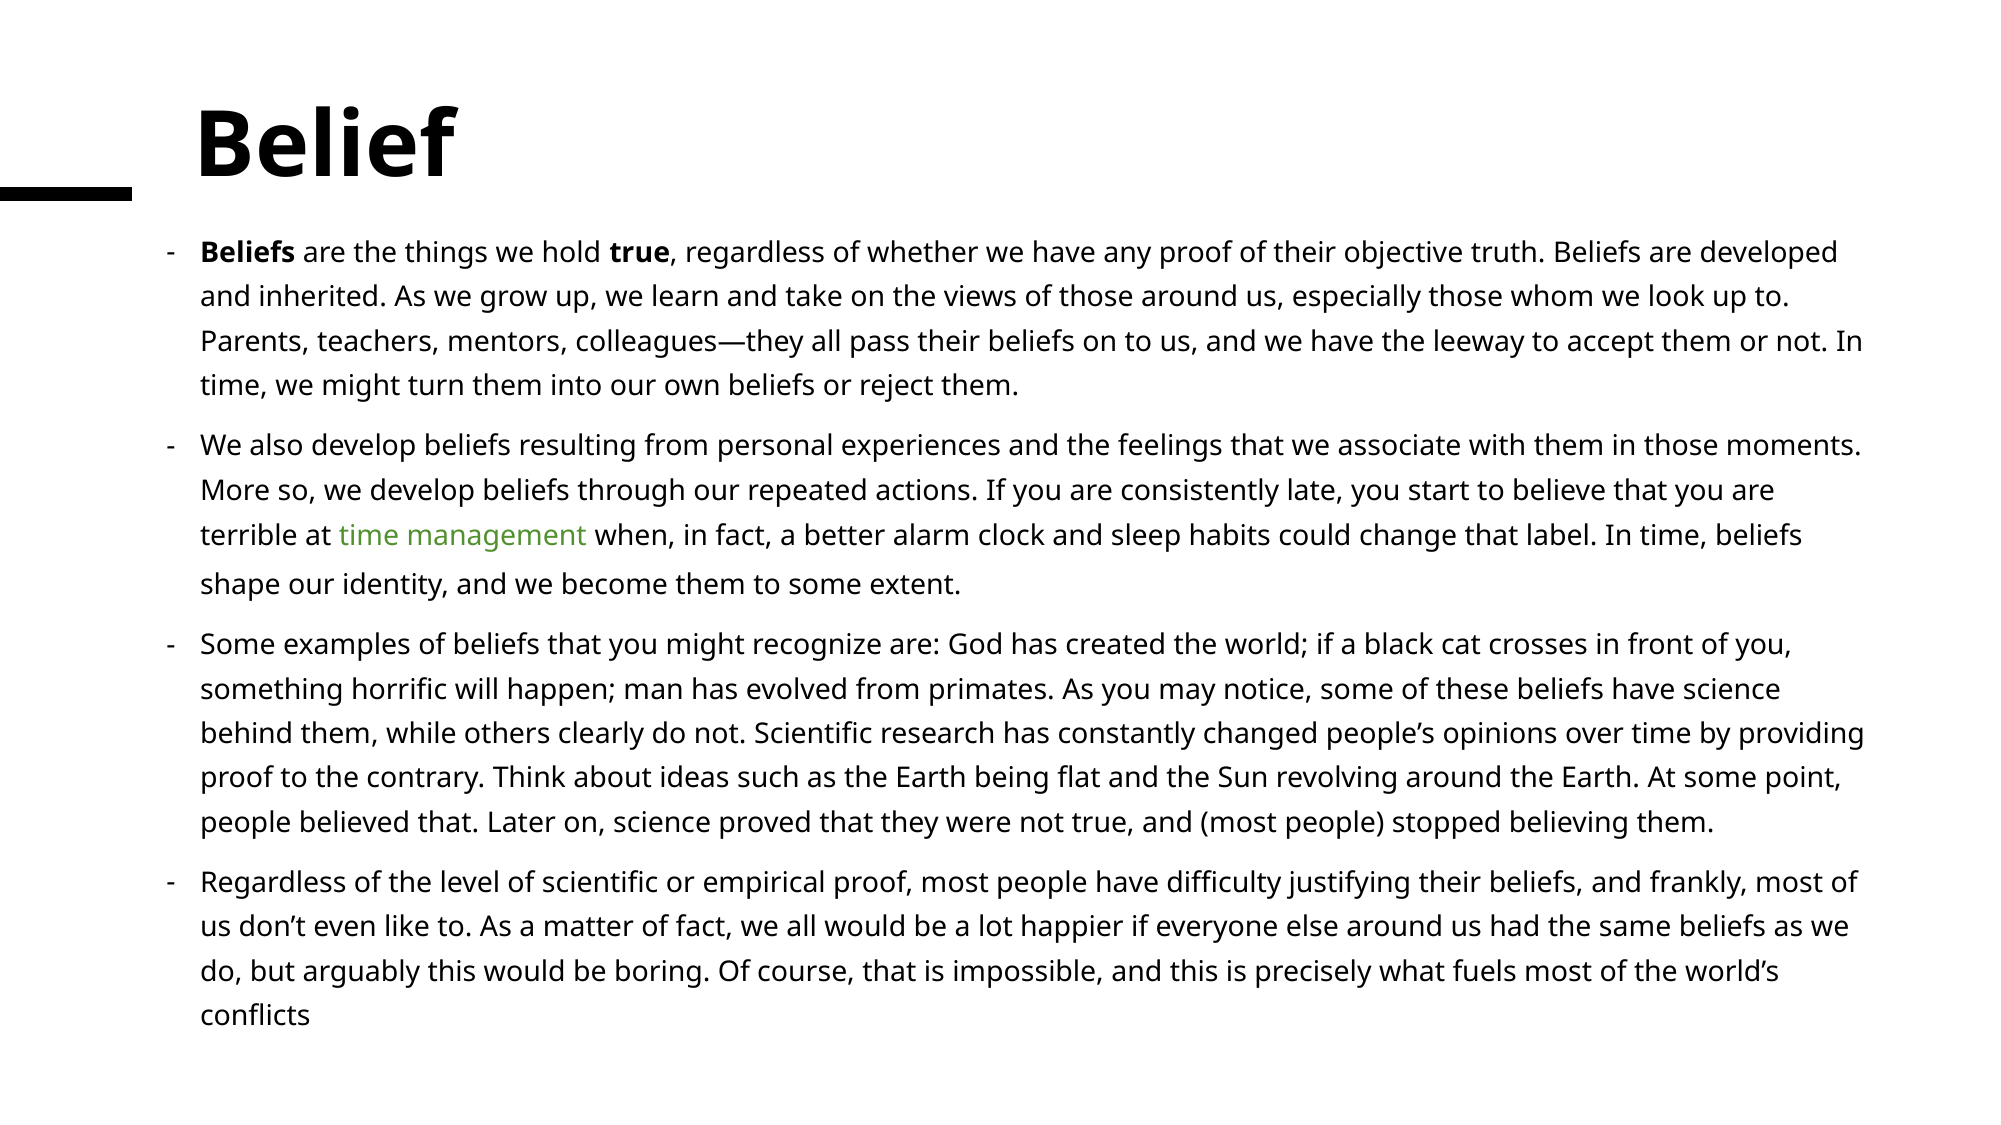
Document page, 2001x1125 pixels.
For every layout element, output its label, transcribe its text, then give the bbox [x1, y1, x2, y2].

title Belief [178, 93, 1807, 216]
list Beliefs are the things we hold true, regardless of whether we have any proof of their objective truth. Beliefs are developed and inherited. As we grow up, we learn and take on the views of those around us, especially those whom we look up to. Parents, teachers, mentors, colleagues—they all pass their beliefs on to us, and we have the leeway to accept them or not. In time, we might turn them into our own beliefs or reject them. We also develop beliefs resulting from personal experiences and the feelings that we associate with them in those moments. More so, we develop beliefs through our repeated actions. If you are consistently late, you start to believe that you are terrible at time management when, in fact, a better alarm clock and sleep habits could change that label. In time, beliefs shape our identity, and we become them to some extent. Some examples of beliefs that you might recognize are: God has created the world; if a black cat crosses in front of you, something horrific will happen; man has evolved from primates. As you may notice, some of these beliefs have science behind them, while others clearly do not. Scientific research has constantly changed people’s opinions over time by providing proof to the contrary. Think about ideas such as the Earth being flat and the Sun revolving around the Earth. At some point, people believed that. Later on, science proved that they were not true, and (most people) stopped believing them. Regardless of the level of scientific or empirical proof, most people have difficulty justifying their beliefs, and frankly, most of us don’t even like to. As a matter of fact, we all would be a lot happier if everyone else around us had the same beliefs as we do, but arguably this would be boring. Of course, that is impossible, and this is precisely what fuels most of the world’s conflicts [151, 216, 1883, 1071]
